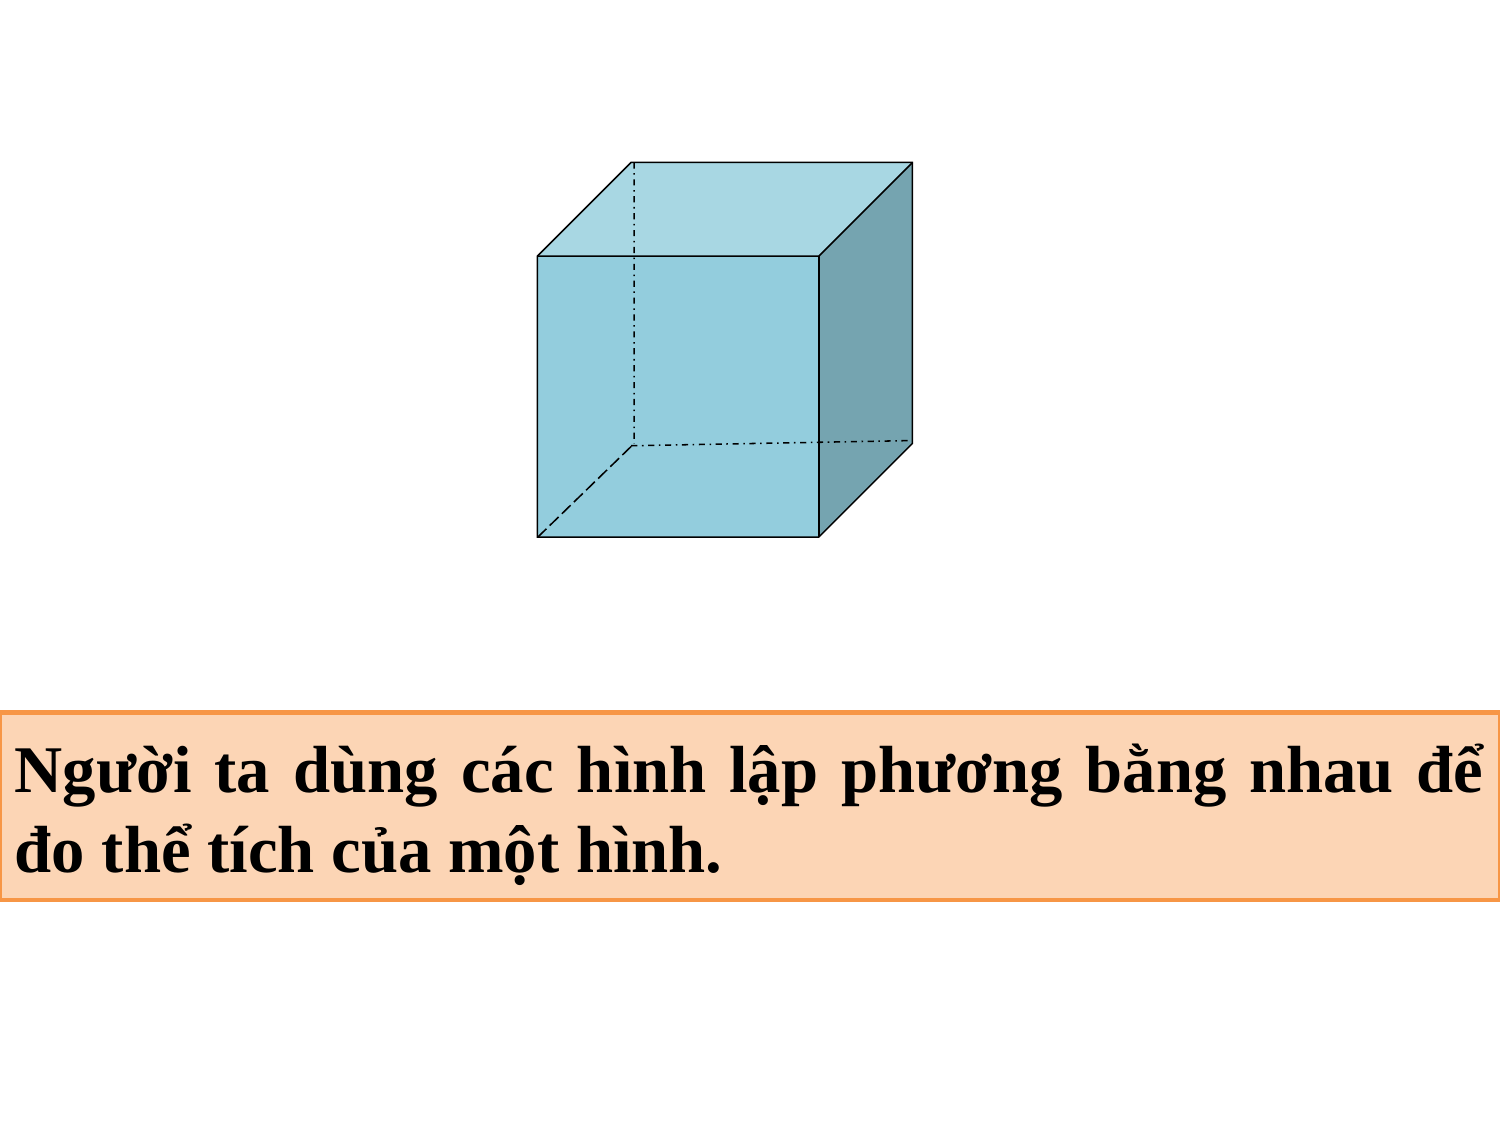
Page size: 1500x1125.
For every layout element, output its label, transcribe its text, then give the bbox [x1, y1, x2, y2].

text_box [537, 162, 913, 538]
text_box Người ta dùng các hình lập phương bằng nhau để đo thể tích của một hình. [0, 710, 1500, 902]
